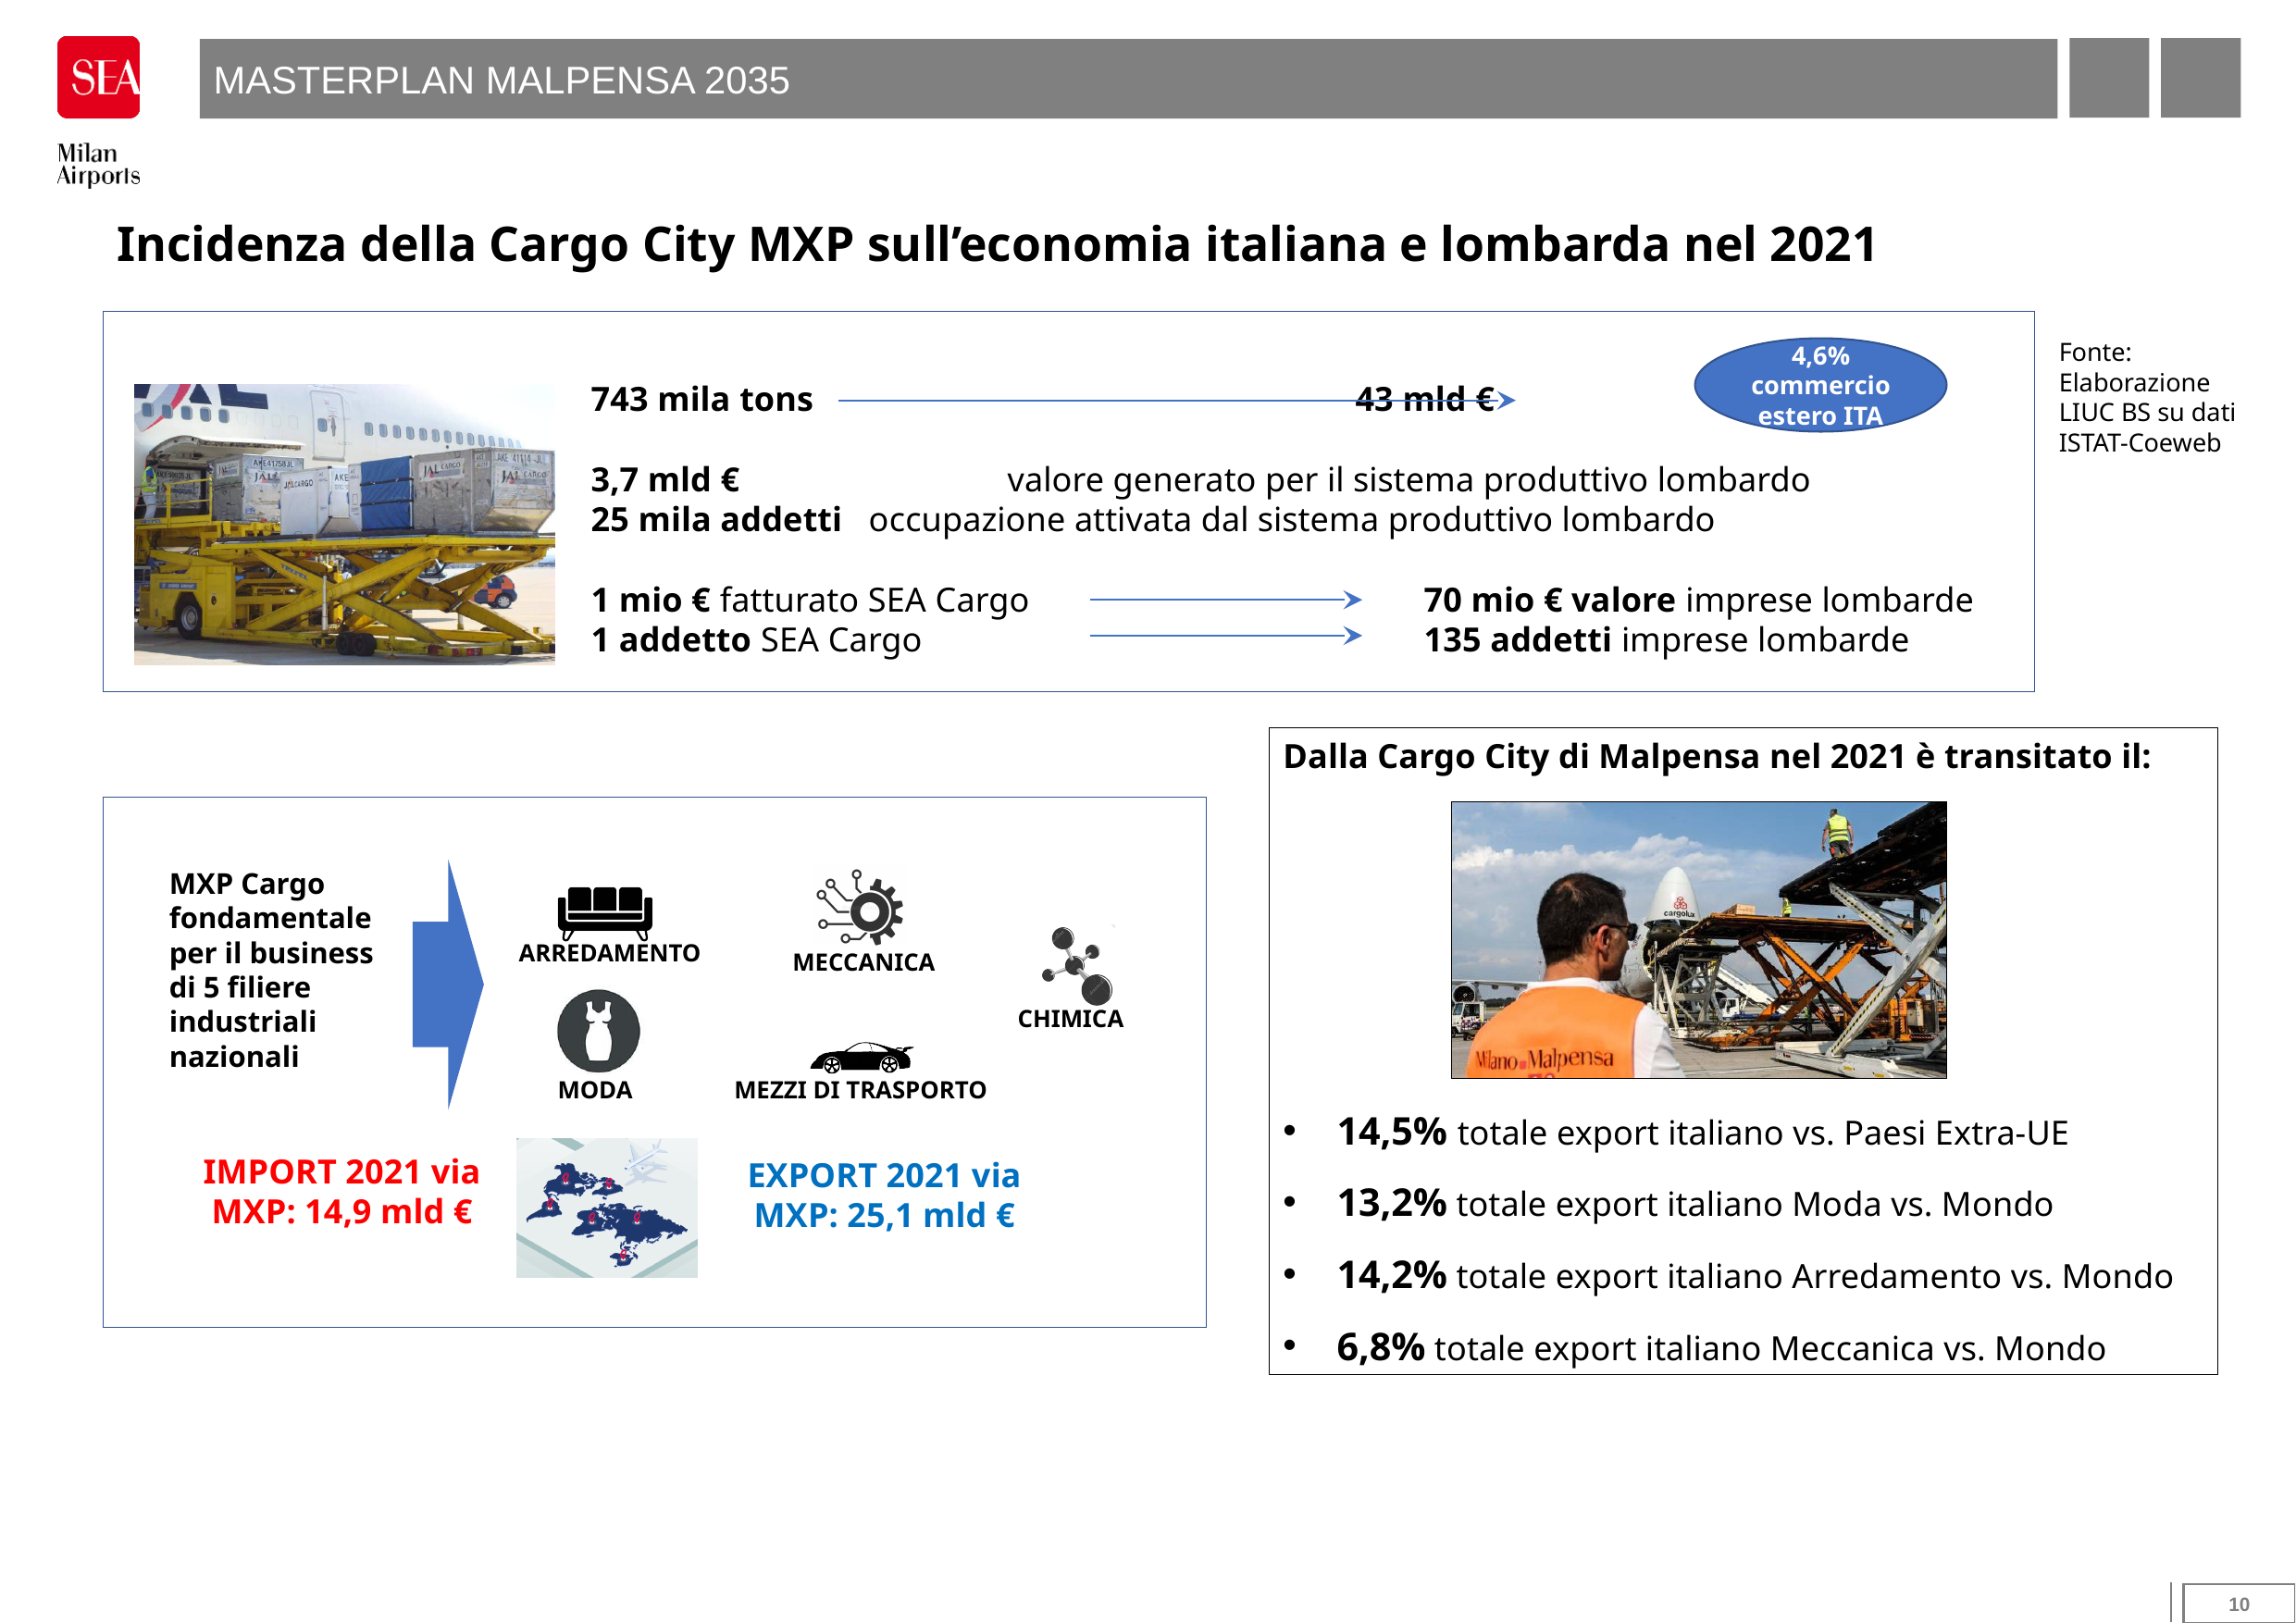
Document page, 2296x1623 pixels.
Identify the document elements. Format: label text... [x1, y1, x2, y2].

text_box [102, 796, 1208, 1329]
text_box [2068, 37, 2150, 118]
text_box [2160, 37, 2241, 118]
text_box MASTERPLAN MALPENSA 2035 [199, 38, 2059, 119]
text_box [1269, 727, 2218, 1382]
picture [56, 35, 141, 190]
text_box [102, 310, 2035, 692]
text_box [134, 338, 2017, 669]
text_box Fonte: Elaborazione LIUC BS su dati ISTAT-Coeweb [2045, 329, 2266, 464]
text_box Incidenza della Cargo City MXP sull’economia italiana e lombarda nel 2021 [103, 205, 2222, 278]
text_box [155, 859, 1141, 1278]
